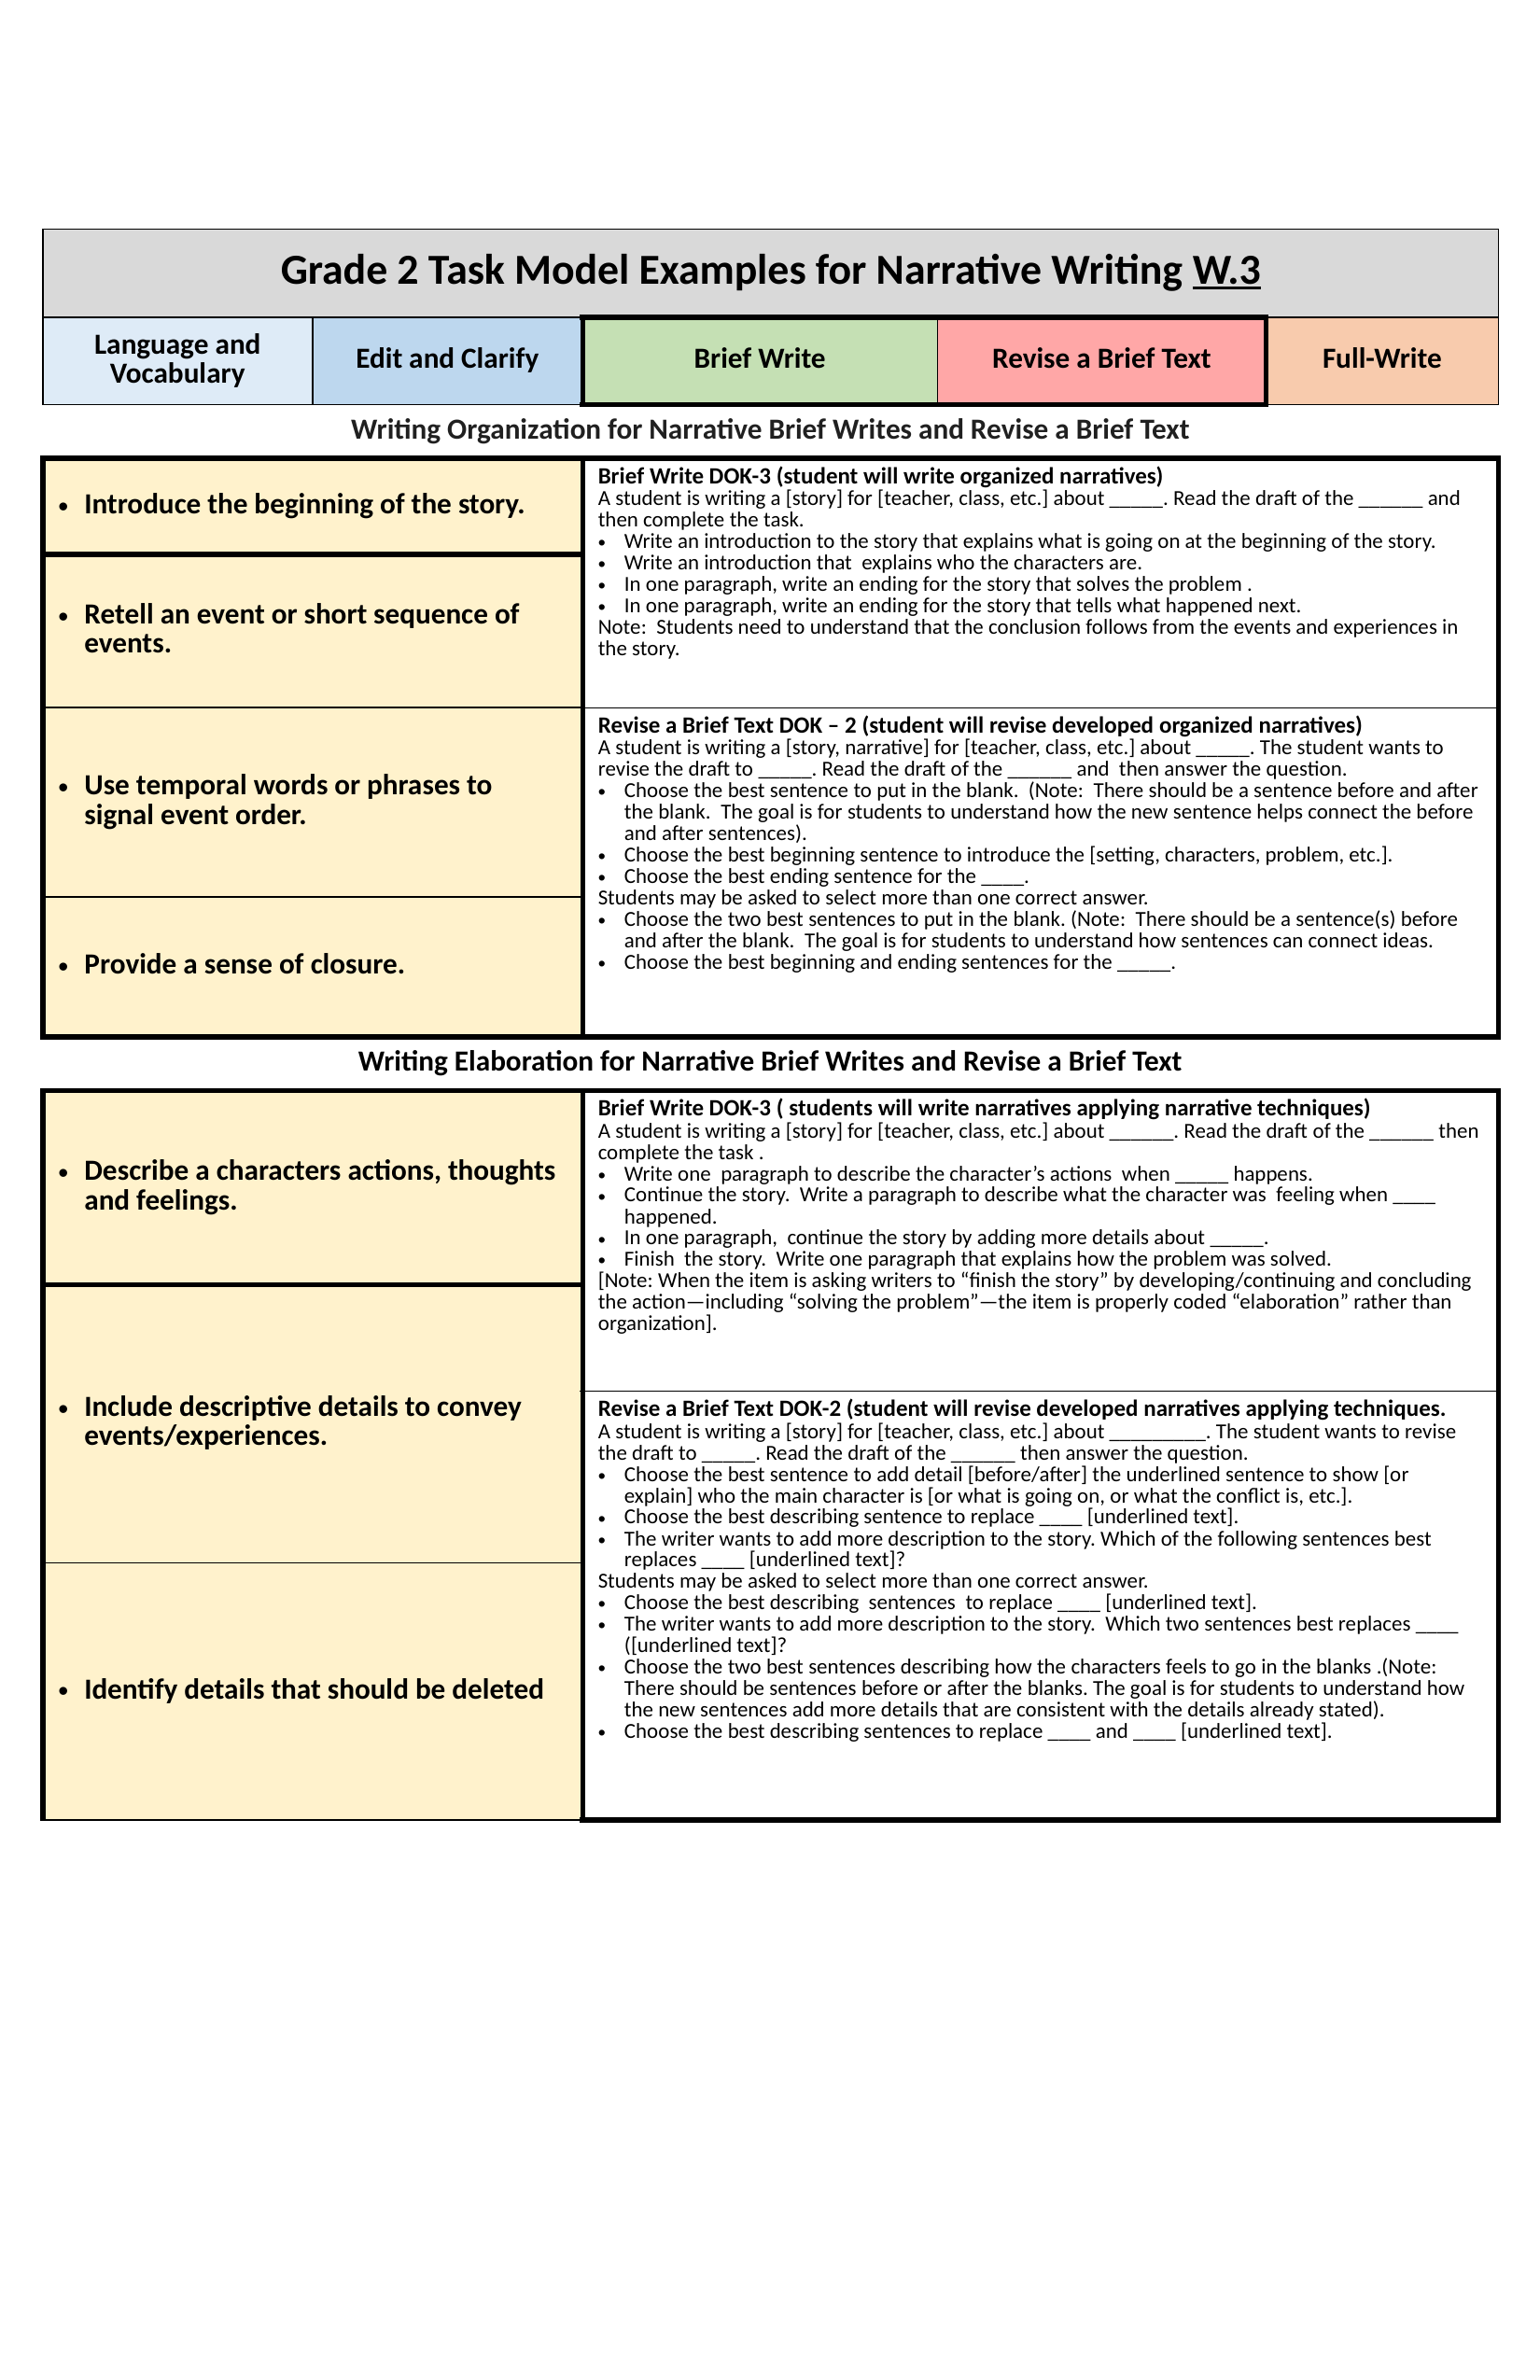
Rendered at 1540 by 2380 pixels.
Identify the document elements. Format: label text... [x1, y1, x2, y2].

table_cell Full-Write [1268, 318, 1498, 404]
table_cell Describe a characters actions, thoughts and feelings. [46, 1093, 581, 1282]
table_cell Provide a sense of closure. [46, 898, 581, 1034]
table_cell Brief Write DOK-3 ( students will write narratives applying narrative techniques) A student is writing a [story] for [teacher, class, etc.] about ______. Read the draft of the ______ then complete the task . Write one paragraph to describe the character’s actions when _____ happens. Continue the story. Write a paragraph to describe what the character was feeling when ____ happened. In one paragraph, continue the story by adding more details about _____. Finish the story. Write one paragraph that explains how the problem was solved. [Note: When the item is asking writers to “finish the story” by developing/continuing and concluding the action—including “solving the problem”—the item is properly coded “elaboration” rather than organization]. [585, 1093, 1496, 1391]
table_cell Identify details that should be deleted [46, 1563, 581, 1819]
table_cell Include descriptive details to convey events/experiences. [46, 1287, 581, 1562]
table_cell Brief Write [585, 320, 937, 402]
table_cell Edit and Clarify [314, 318, 581, 404]
table_header Grade 2 Task Model Examples for Narrative Writing W.3 [44, 230, 1498, 316]
table_cell Retell an event or short sequence of events. [46, 557, 581, 707]
table_cell Writing Organization for Narrative Brief Writes and Revise a Brief Text [43, 405, 1499, 455]
table_cell Revise a Brief Text DOK – 2 (student will revise developed organized narratives) A student is writing a [story, narrative] for [teacher, class, etc.] about _____. The student wants to revise the draft to _____. Read the draft of the ______ and then answer the question. Choose the best sentence to put in the blank. (Note: There should be a sentence before and after the blank. The goal is for students to understand how the new sentence helps connect the before and after sentences). Choose the best beginning sentence to introduce the [setting, characters, problem, etc.]. Choose the best ending sentence for the ____. Students may be asked to select more than one correct answer. Choose the two best sentences to put in the blank. (Note: There should be a sentence(s) before and after the blank. The goal is for students to understand how sentences can connect ideas. Choose the best beginning and ending sentences for the _____. [585, 708, 1496, 1034]
table_cell Revise a Brief Text DOK-2 (student will revise developed narratives applying techniques. A student is writing a [story] for [teacher, class, etc.] about _________. The student wants to revise the draft to _____. Read the draft of the ______ then answer the question. Choose the best sentence to add detail [before/after] the underlined sentence to show [or explain] who the main character is [or what is going on, or what the conflict is, etc.]. Choose the best describing sentence to replace ____ [underlined text]. The writer wants to add more description to the story. Which of the following sentences best replaces ____ [underlined text]? Students may be asked to select more than one correct answer. Choose the best describing sentences to replace ____ [underlined text]. The writer wants to add more description to the story. Which two sentences best replaces ____ ([underlined text]? Choose the two best sentences describing how the characters feels to go in the blanks .(Note: There should be sentences before or after the blanks. The goal is for students to understand how the new sentences add more details that are consistent with the details already stated). Choose the best describing sentences to replace ____ and ____ [underlined text]. [585, 1392, 1496, 1817]
table_cell Introduce the beginning of the story. [46, 461, 581, 552]
table_cell Use temporal words or phrases to signal event order. [46, 708, 581, 896]
table_cell Revise a Brief Text [938, 320, 1264, 402]
table_cell Brief Write DOK-3 (student will write organized narratives) A student is writing a [story] for [teacher, class, etc.] about _____. Read the draft of the ______ and then complete the task. Write an introduction to the story that explains what is going on at the beginning of the story. Write an introduction that explains who the characters are. In one paragraph, write an ending for the story that solves the problem . In one paragraph, write an ending for the story that tells what happened next. Note: Students need to understand that the conclusion follows from the events and experiences in the story. [585, 461, 1496, 707]
table_cell Language and Vocabulary [44, 318, 312, 404]
table_cell Writing Elaboration for Narrative Brief Writes and Revise a Brief Text [43, 1040, 1499, 1088]
